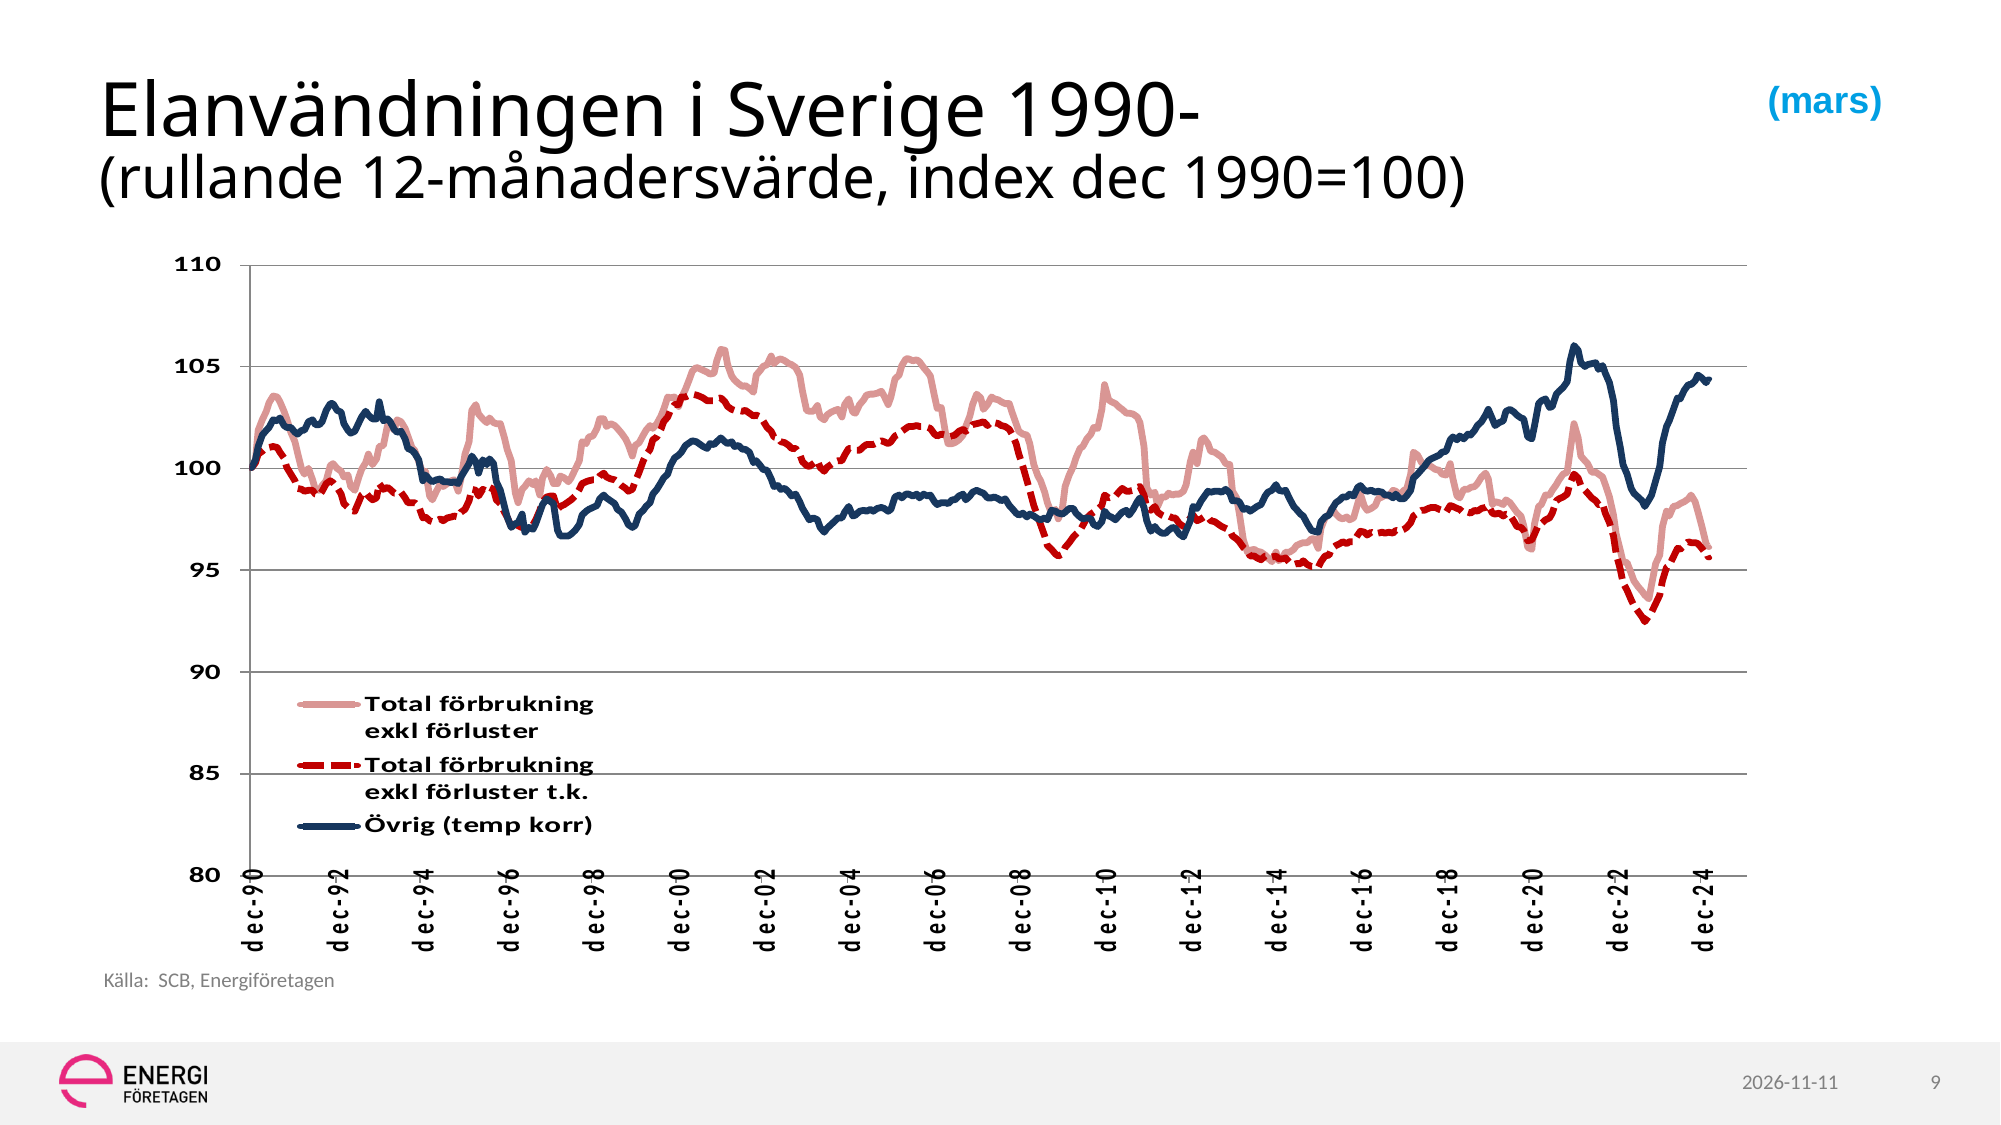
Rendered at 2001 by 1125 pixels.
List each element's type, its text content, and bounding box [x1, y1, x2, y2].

picture [125, 220, 1804, 992]
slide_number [1742, 1068, 1854, 1099]
title Elanvändningen i Sverige 1990- (rullande 12-månadersvärde, index dec 1990=100) [99, 23, 1900, 211]
slide_number 9 [1882, 1068, 1941, 1099]
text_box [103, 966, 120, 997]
picture [1759, 75, 1992, 125]
picture [59, 1054, 207, 1108]
